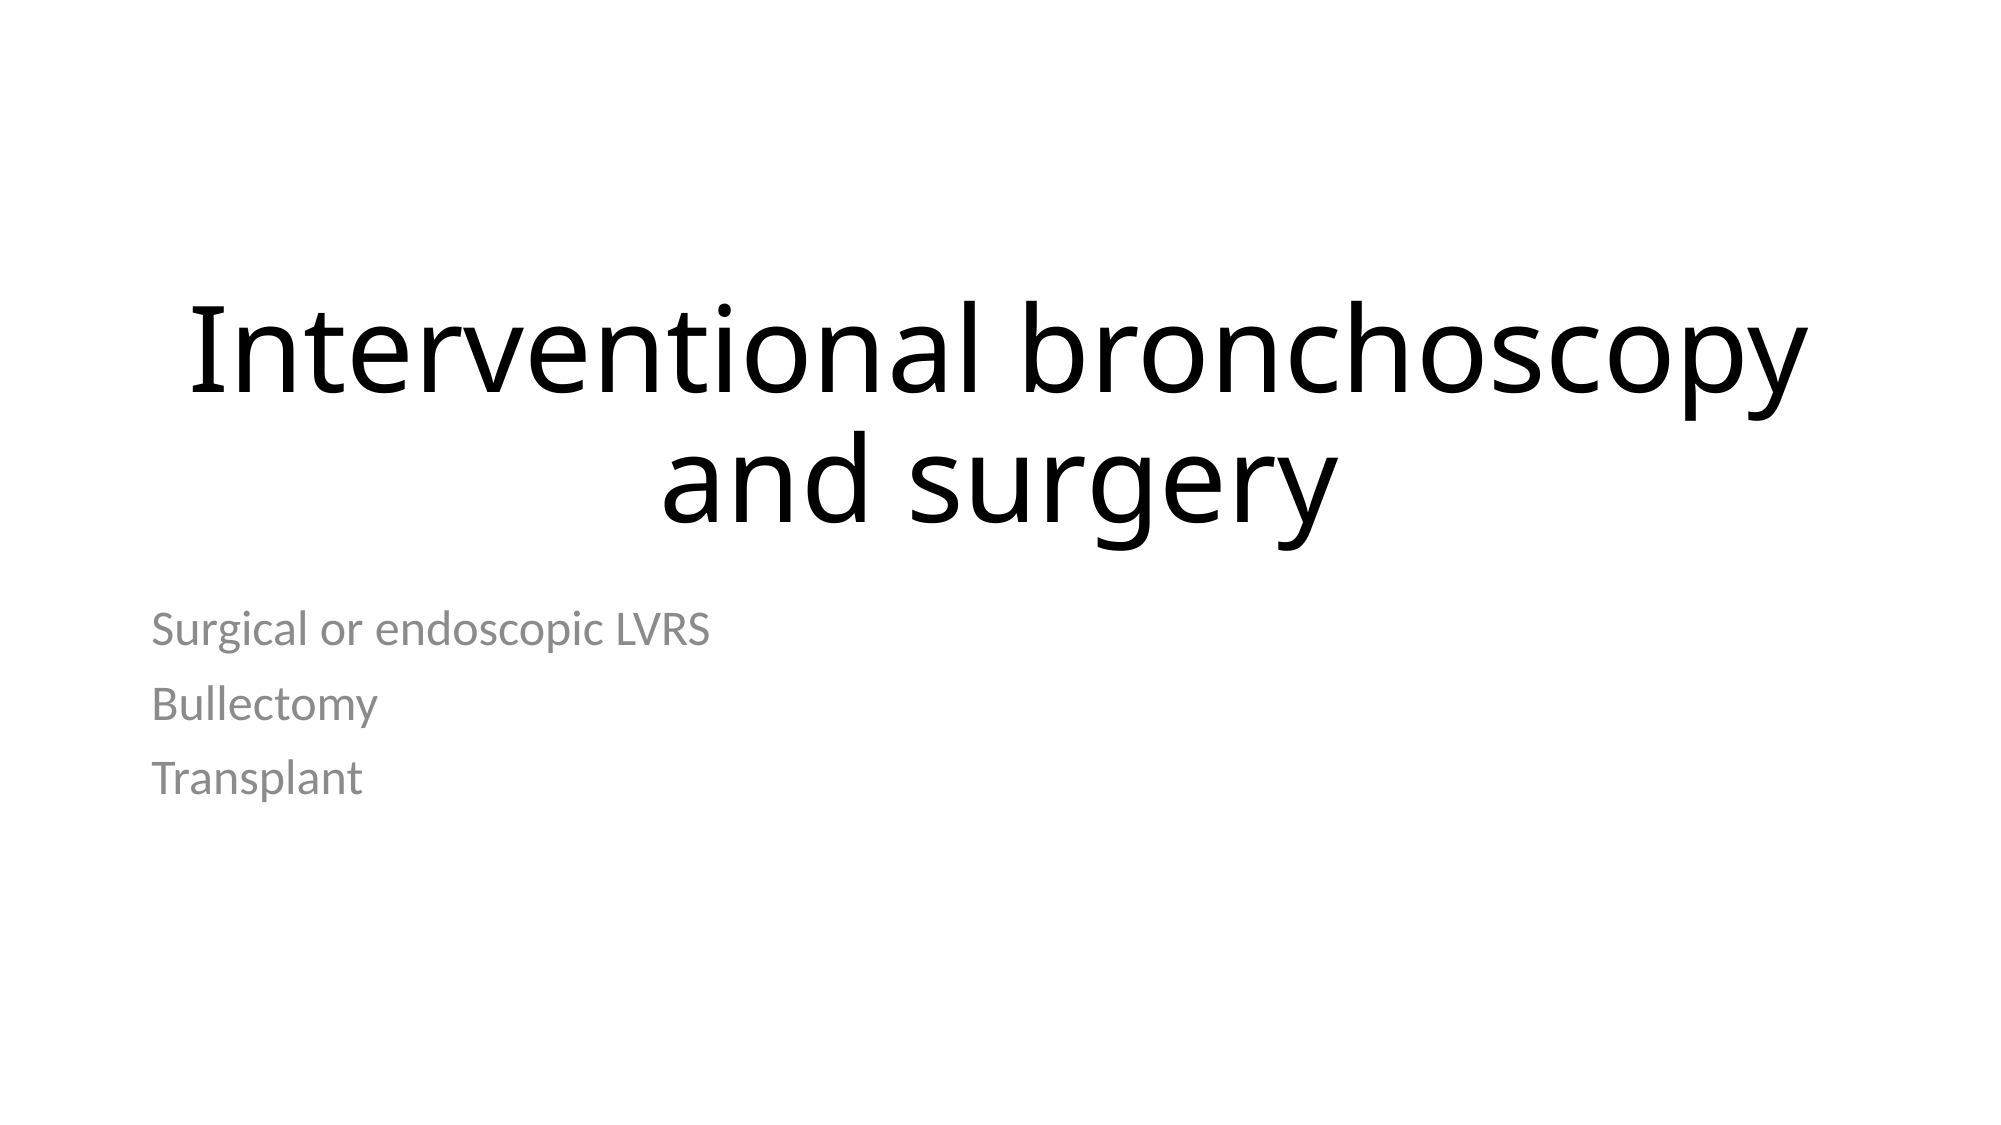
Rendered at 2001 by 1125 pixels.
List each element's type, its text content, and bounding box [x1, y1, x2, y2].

list Surgical or endoscopic LVRS Bullectomy Transplant [136, 594, 1862, 999]
title Interventional bronchoscopy and surgery [136, 280, 1862, 594]
